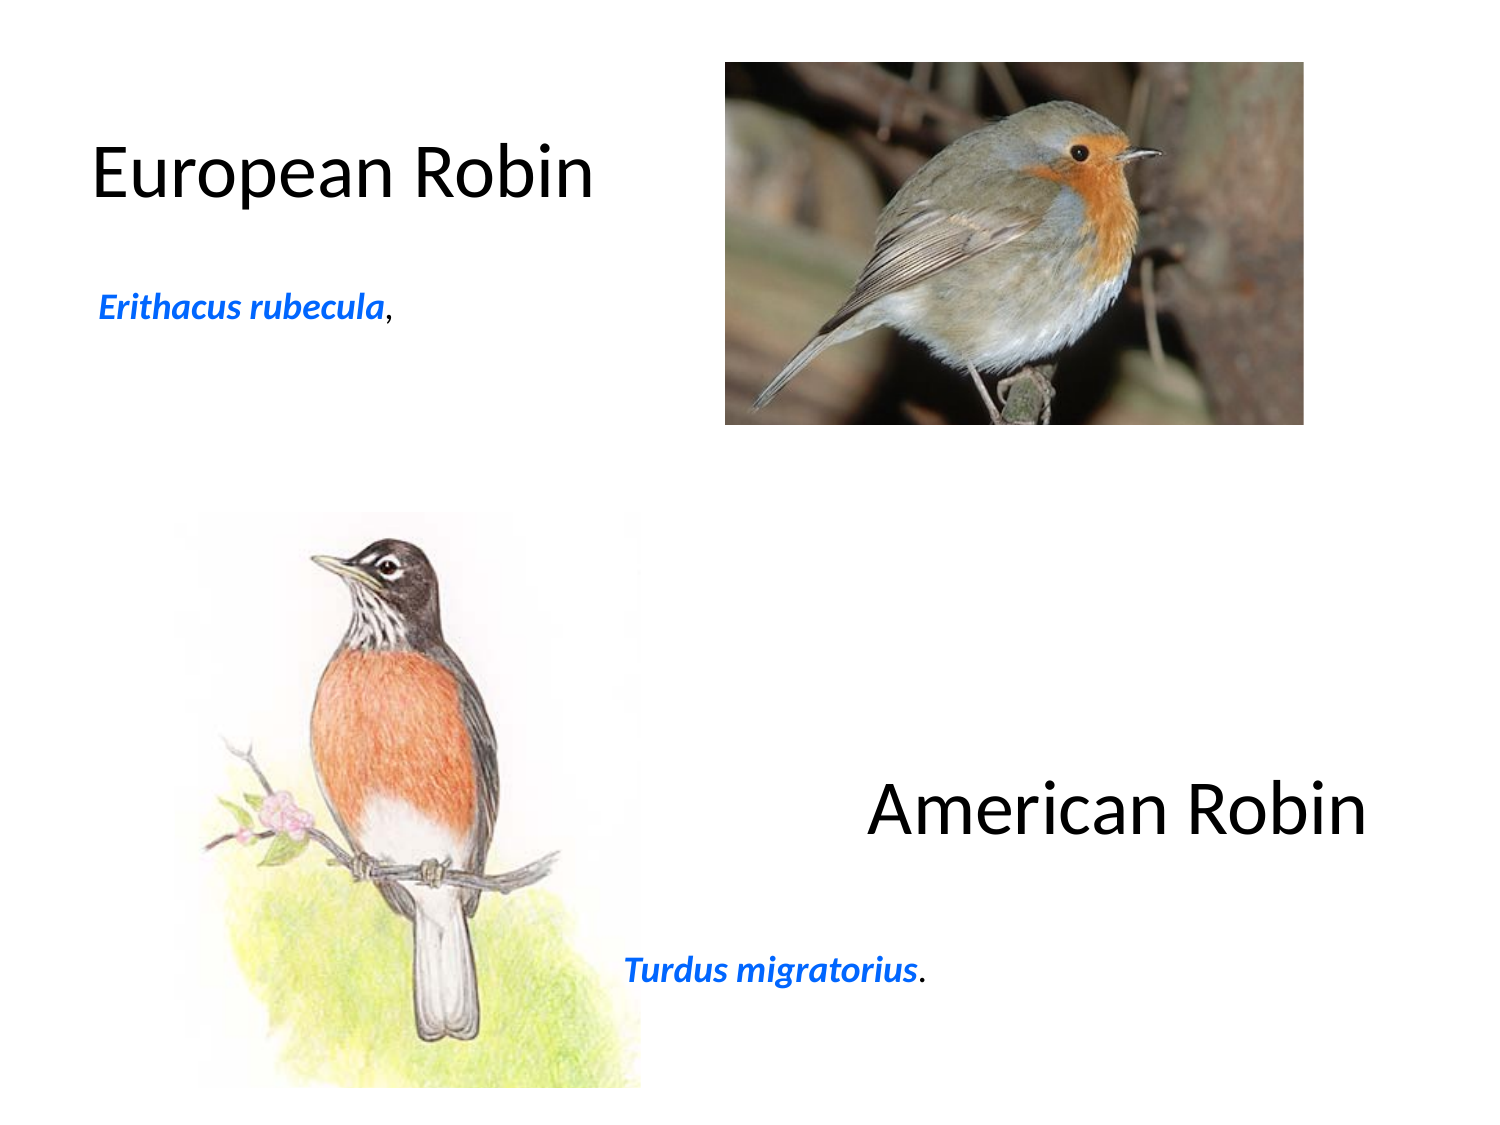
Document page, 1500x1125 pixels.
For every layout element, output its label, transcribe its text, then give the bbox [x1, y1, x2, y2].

text_box American Robin [849, 737, 1388, 871]
title European Robin [75, 99, 613, 233]
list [724, 62, 1304, 426]
picture [174, 512, 641, 1088]
text_box Erithacus rubecula, [1309, 274, 1313, 380]
text_box Turdus migratorius. [644, 937, 1500, 1043]
text_box Erithacus rubecula, [75, 274, 719, 380]
